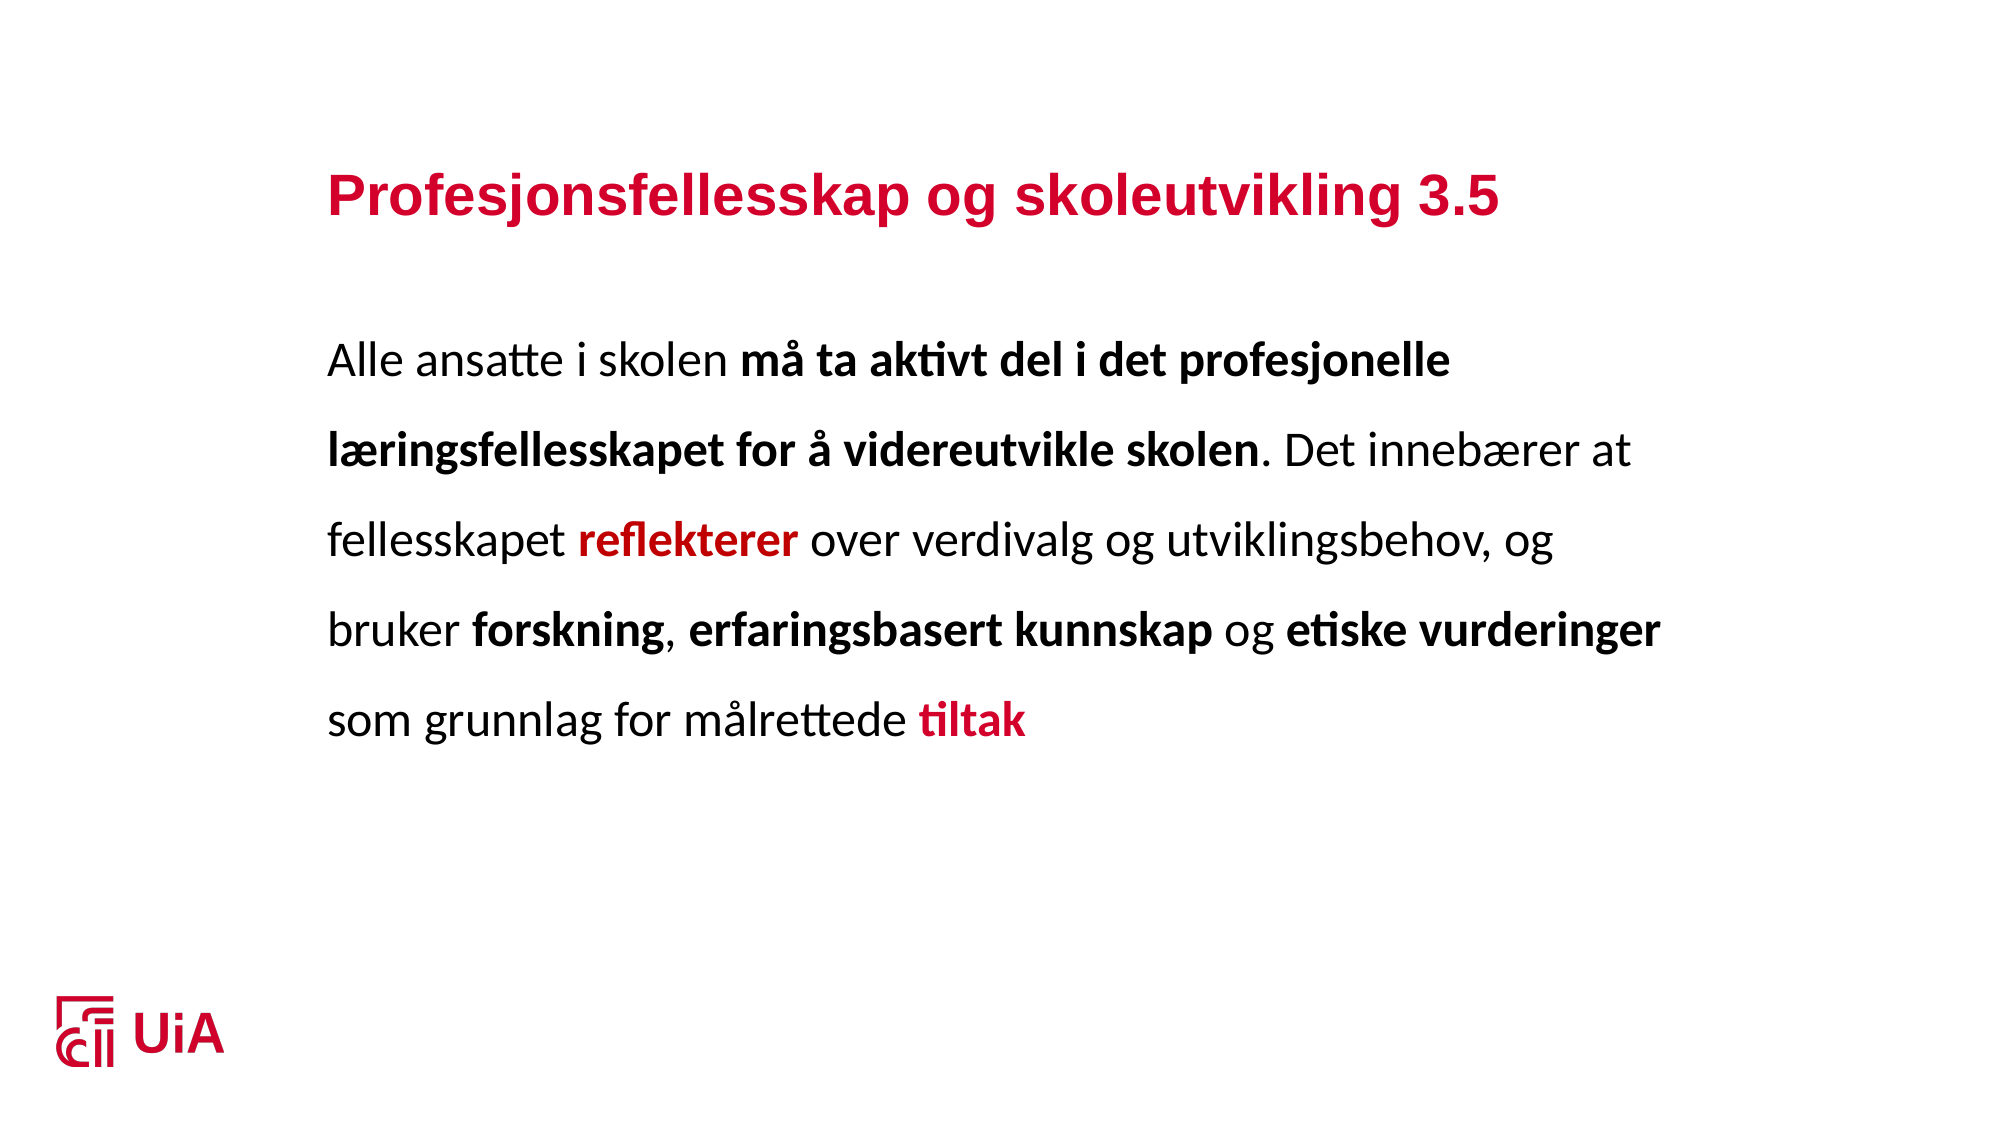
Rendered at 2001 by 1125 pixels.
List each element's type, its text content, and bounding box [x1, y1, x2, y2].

list Alle ansatte i skolen må ta aktivt del i det profesjonelle læringsfellesskapet for å videreutvikle skolen. Det innebærer at fellesskapet reflekterer over verdivalg og utviklingsbehov, og bruker forskning, erfaringsbasert kunnskap og etiske vurderinger som grunnlag for målrettede tiltak [312, 289, 1713, 1113]
title Profesjonsfellesskap og skoleutvikling 3.5 [312, 149, 1713, 244]
picture [56, 996, 224, 1067]
